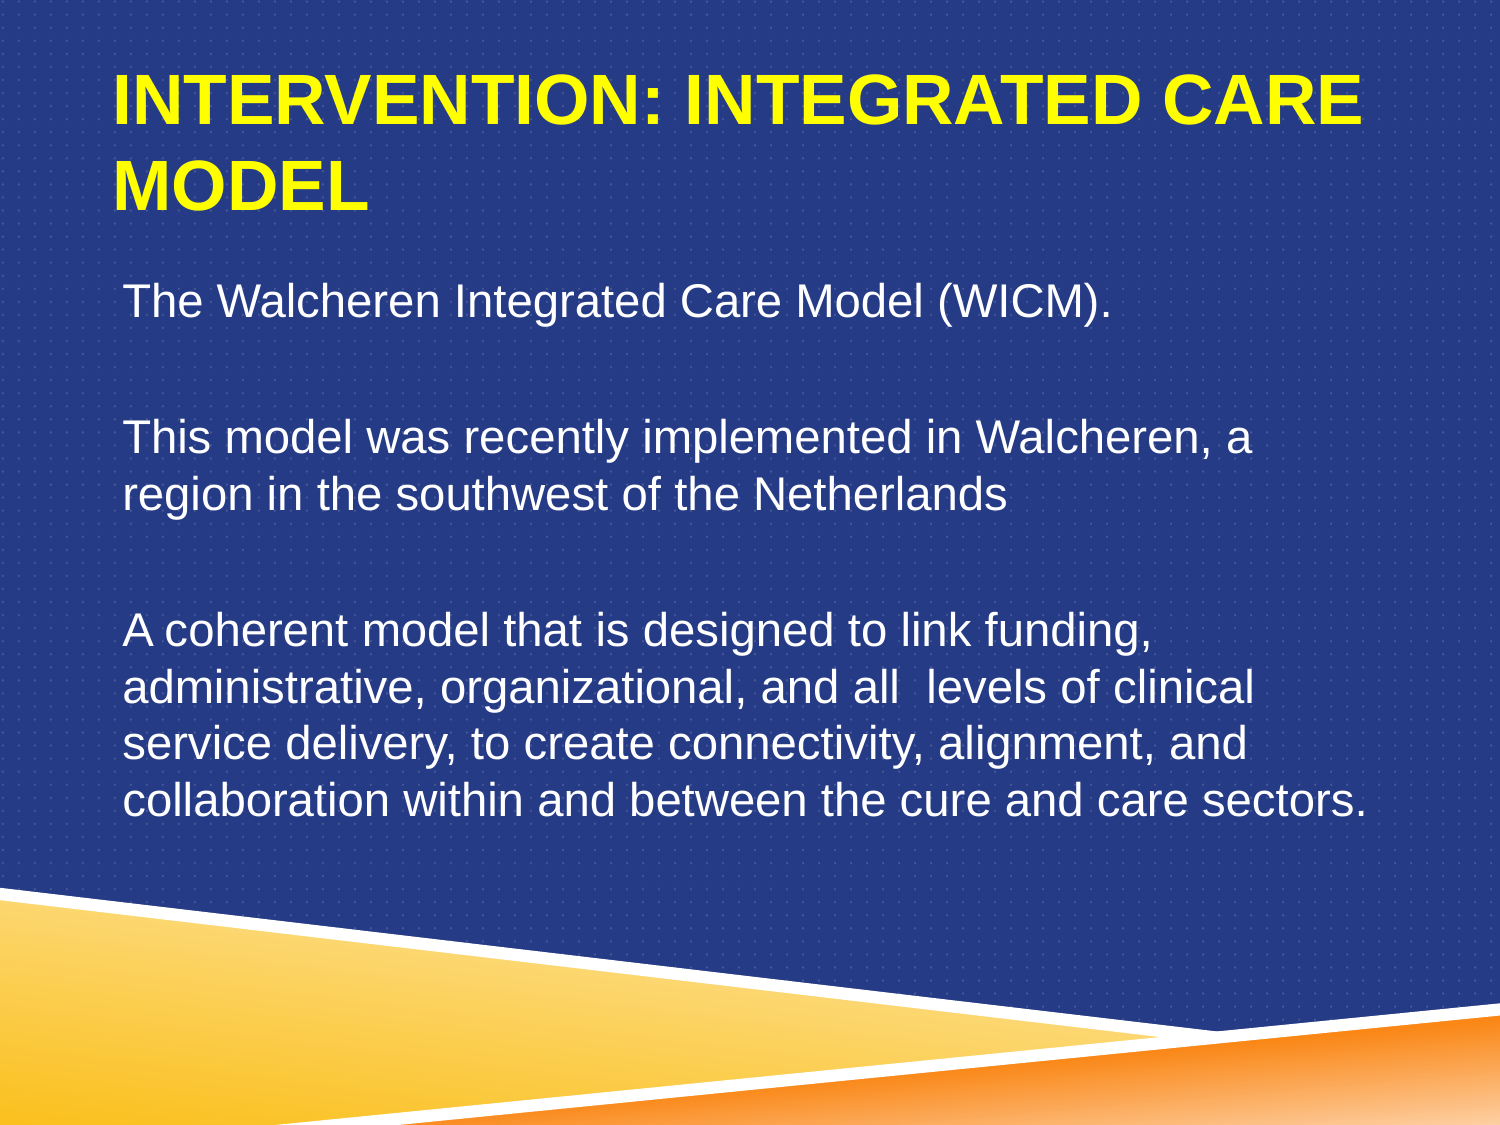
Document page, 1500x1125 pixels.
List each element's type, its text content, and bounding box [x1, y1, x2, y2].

title Intervention: Integrated care model [112, 45, 1388, 233]
list The Walcheren Integrated Care Model (WICM). This model was recently implemented in Walcheren, a region in the southwest of the Netherlands A coherent model that is designed to link funding, administrative, organizational, and all levels of clinical service delivery, to create connectivity, alignment, and collaboration within and between the cure and care sectors. [112, 262, 1388, 875]
